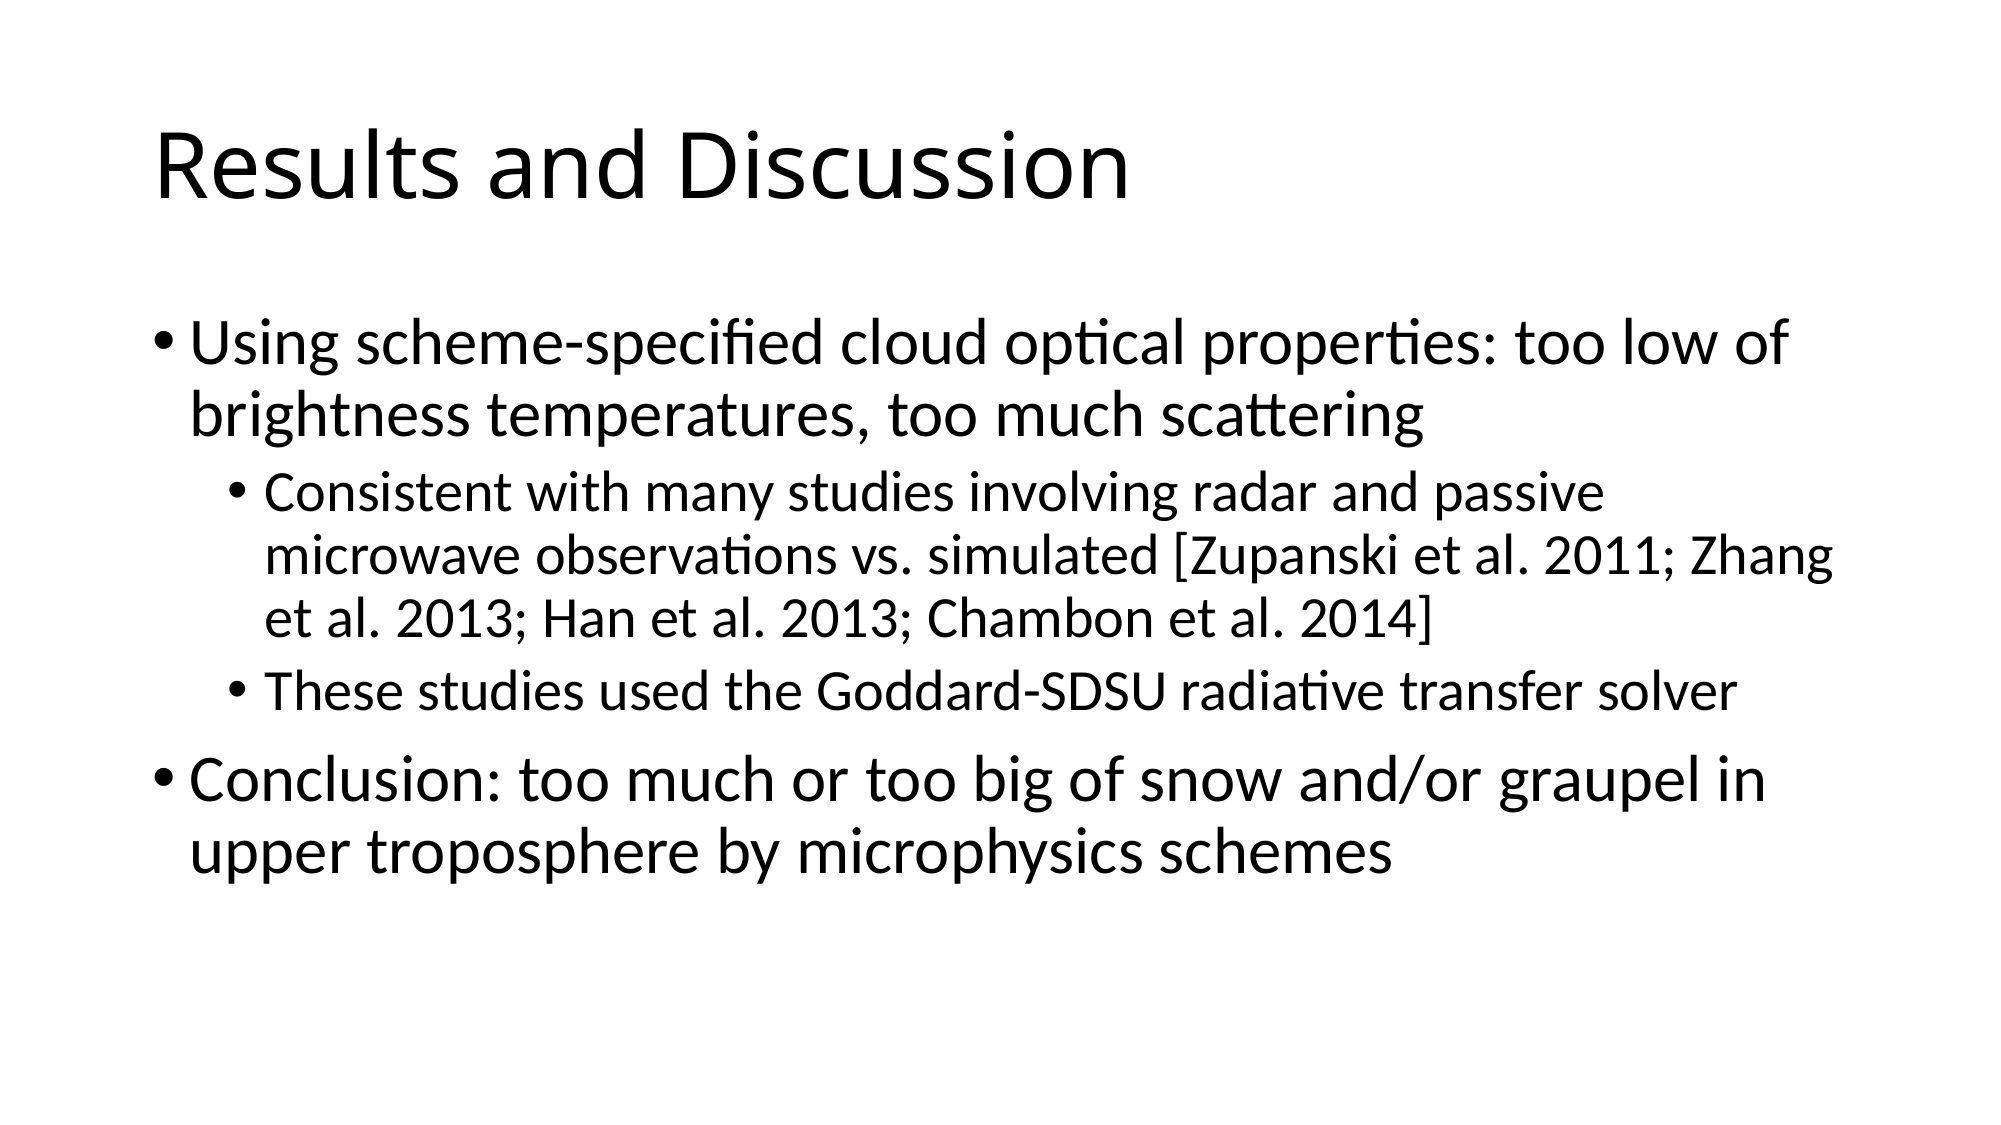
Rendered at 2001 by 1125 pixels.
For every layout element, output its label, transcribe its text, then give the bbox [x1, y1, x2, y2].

list Using scheme-specified cloud optical properties: too low of brightness temperatures, too much scattering Consistent with many studies involving radar and passive microwave observations vs. simulated [Zupanski et al. 2011; Zhang et al. 2013; Han et al. 2013; Chambon et al. 2014] These studies used the Goddard-SDSU radiative transfer solver Conclusion: too much or too big of snow and/or graupel in upper troposphere by microphysics schemes [137, 299, 1863, 1077]
title Results and Discussion [137, 59, 1863, 278]
